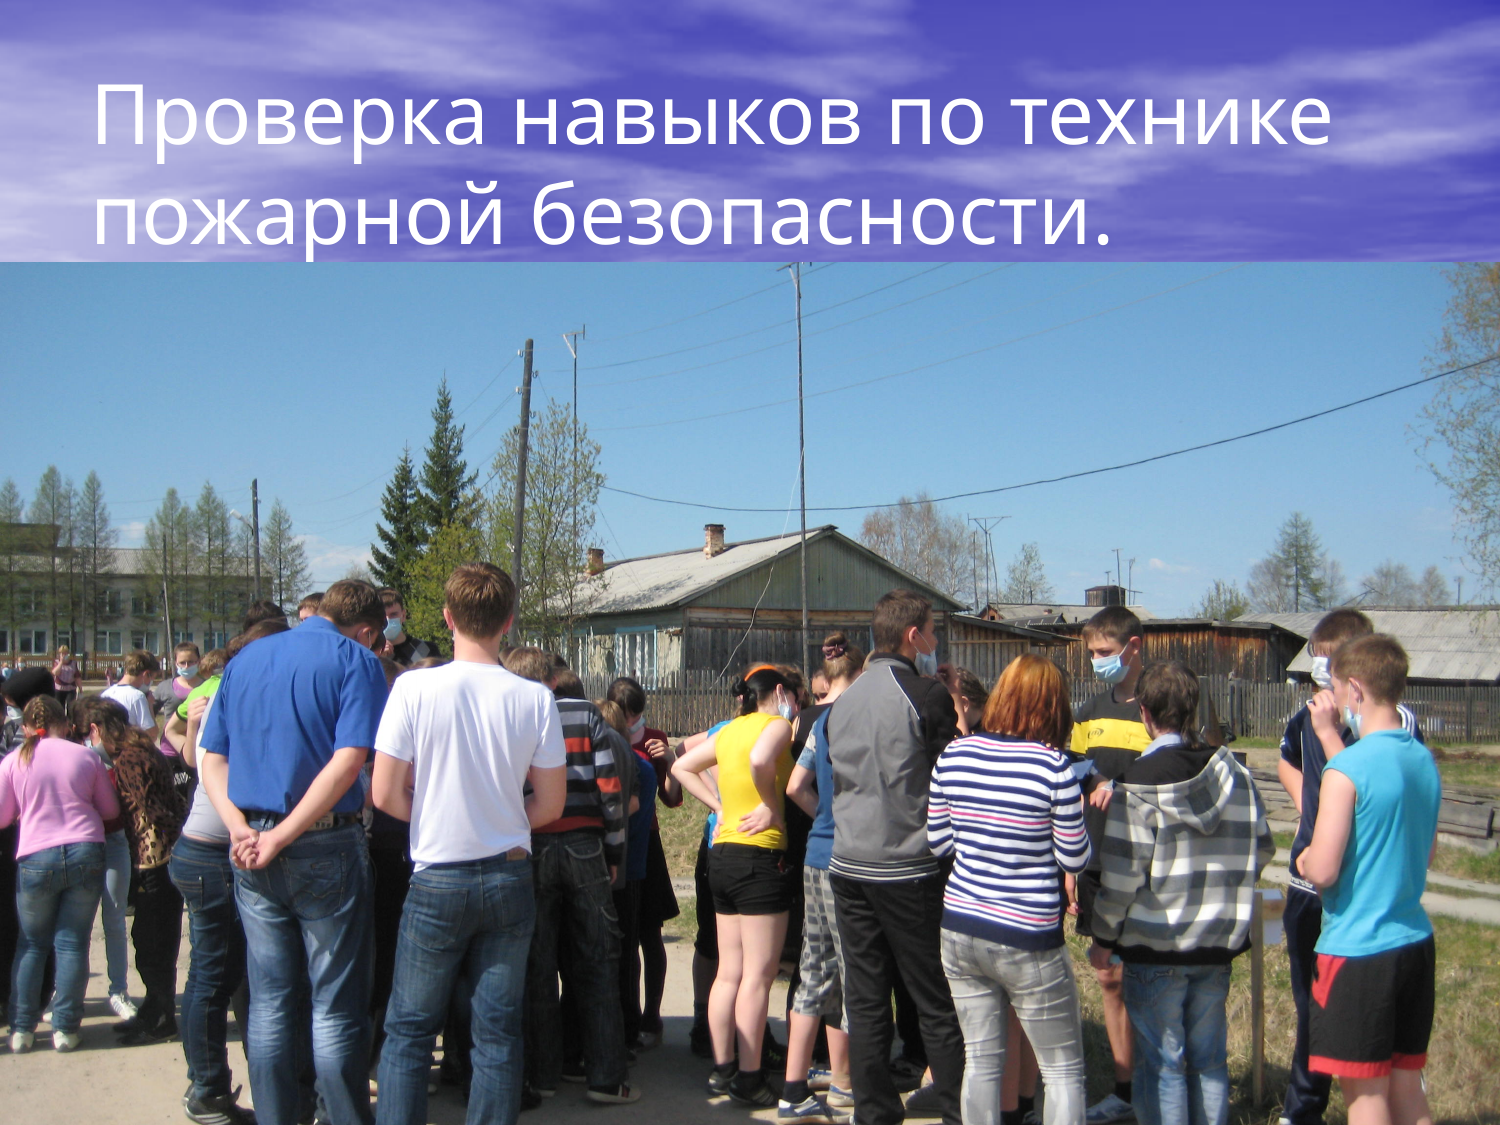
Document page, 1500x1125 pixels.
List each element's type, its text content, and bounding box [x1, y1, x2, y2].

title Проверка навыков по технике пожарной безопасности. [74, 47, 1426, 259]
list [0, 262, 1500, 1125]
